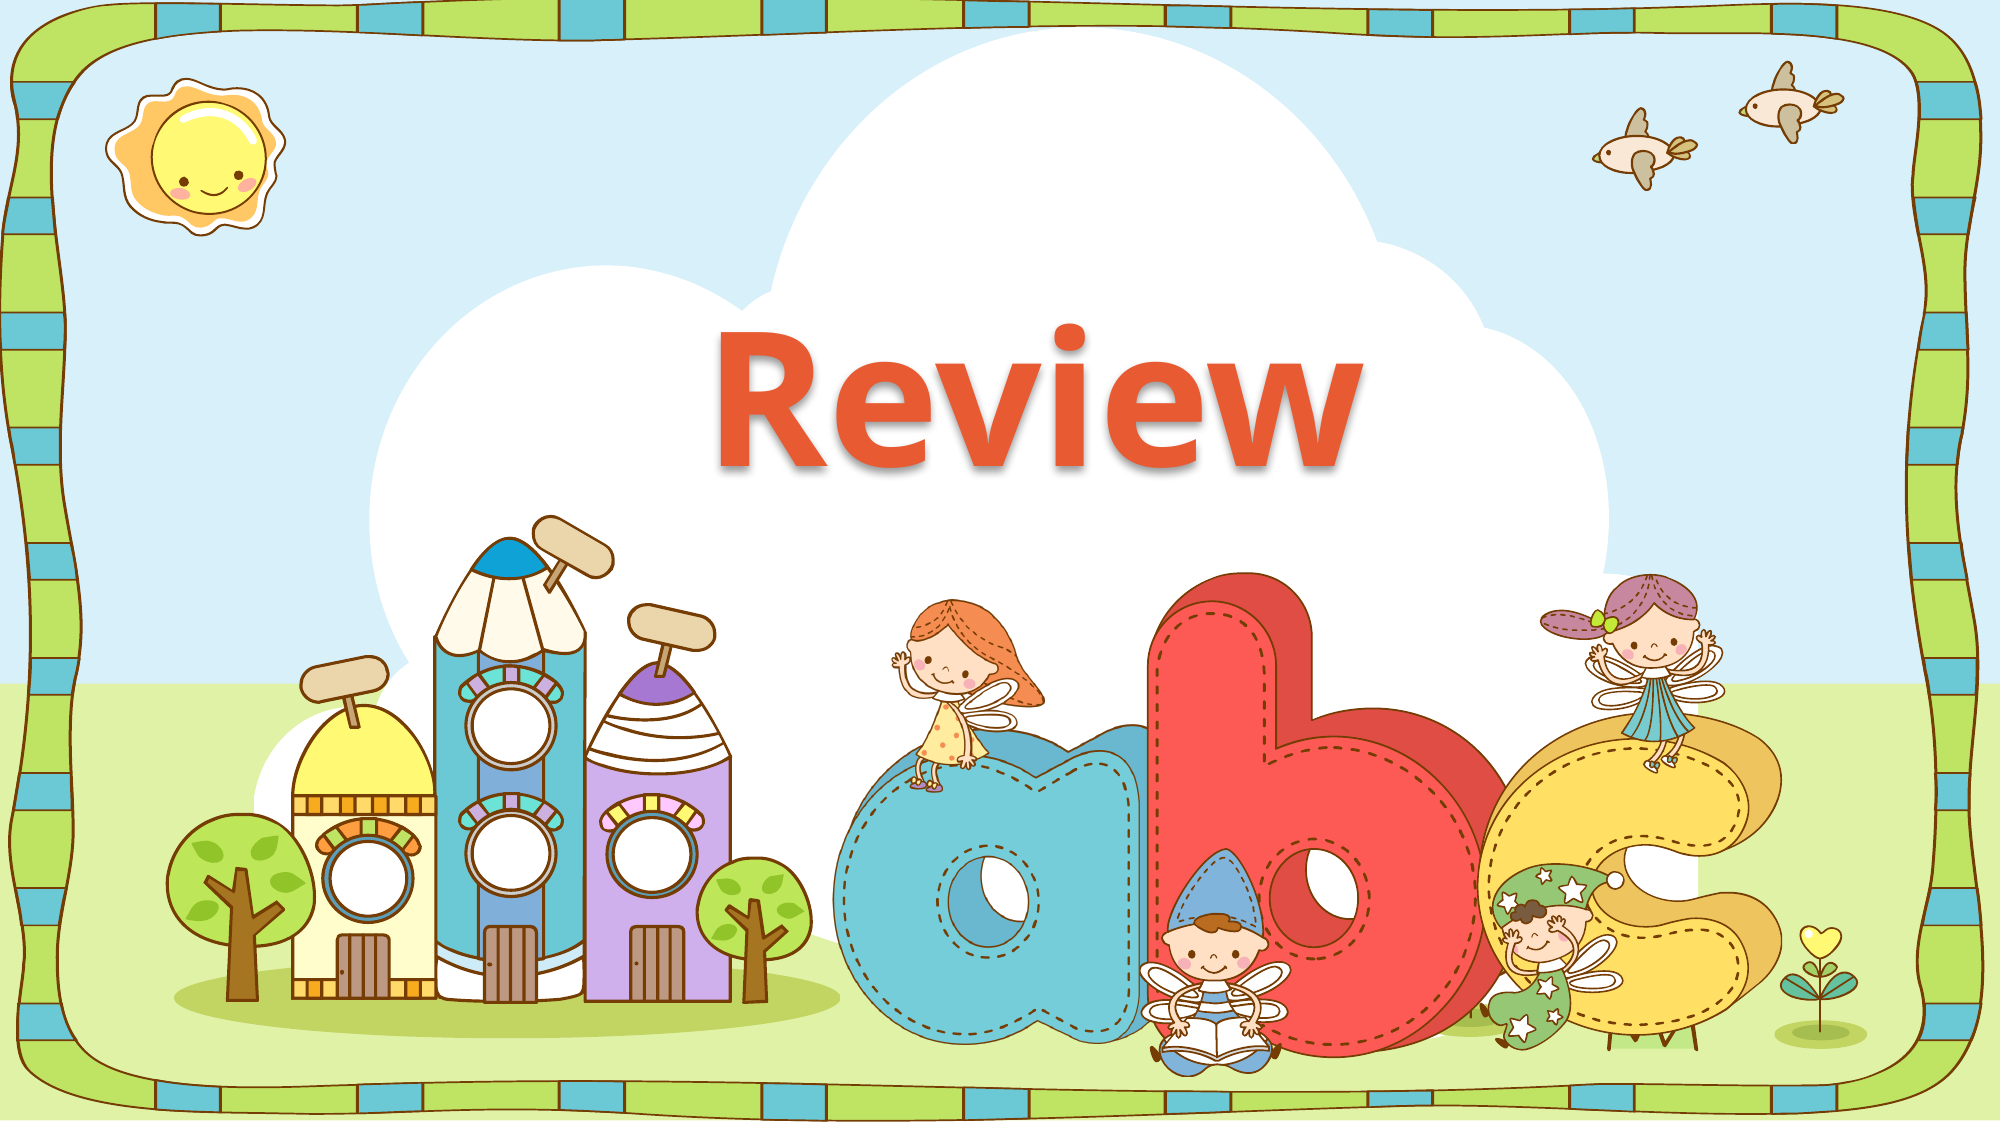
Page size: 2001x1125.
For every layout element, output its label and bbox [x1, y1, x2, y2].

picture [105, 77, 287, 237]
picture [1738, 60, 1845, 144]
picture [164, 514, 1868, 1077]
picture [1591, 107, 1699, 191]
text_box [0, 0, 2000, 1125]
